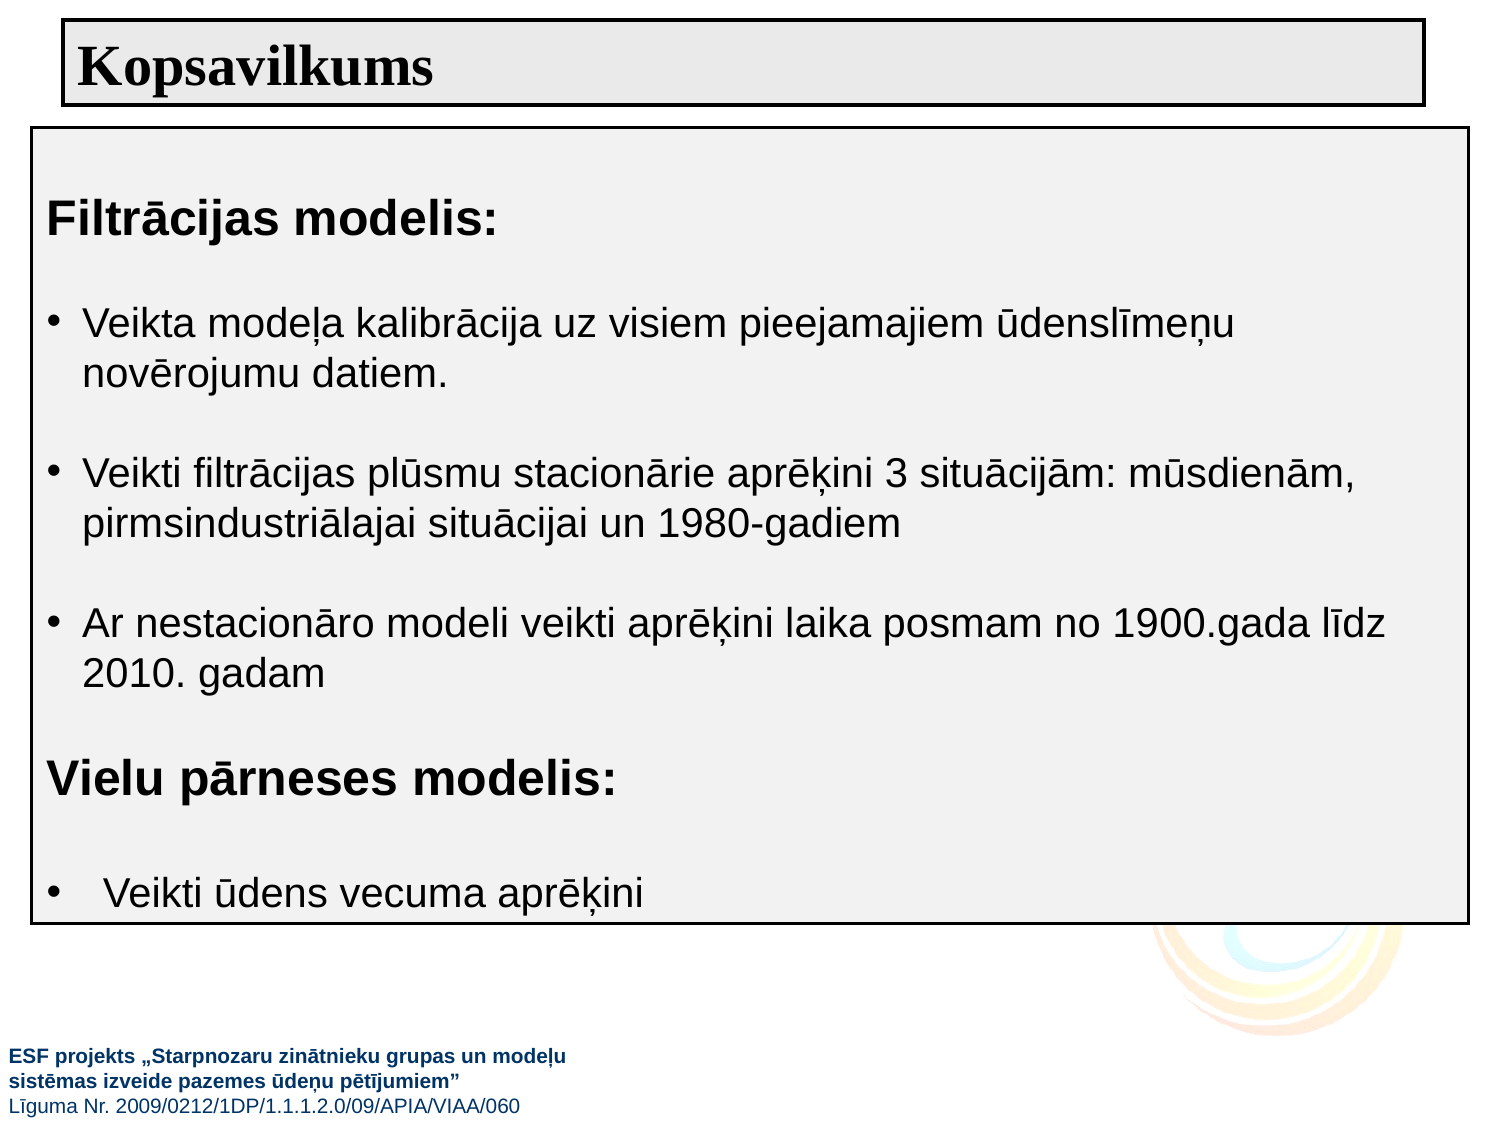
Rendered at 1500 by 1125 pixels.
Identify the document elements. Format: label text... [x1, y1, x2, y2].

text_box Kopsavilkums [63, 20, 1424, 105]
text_box Filtrācijas modelis: Veikta modeļa kalibrācija uz visiem pieejamajiem ūdenslīmeņu novērojumu datiem. Veikti filtrācijas plūsmu stacionārie aprēķini 3 situācijām: mūsdienām, pirmsindustriālajai situācijai un 1980-gadiem Ar nestacionāro modeli veikti aprēķini laika posmam no 1900.gada līdz 2010. gadam Vielu pārneses modelis: Veikti ūdens vecuma aprēķini [31, 127, 1469, 924]
